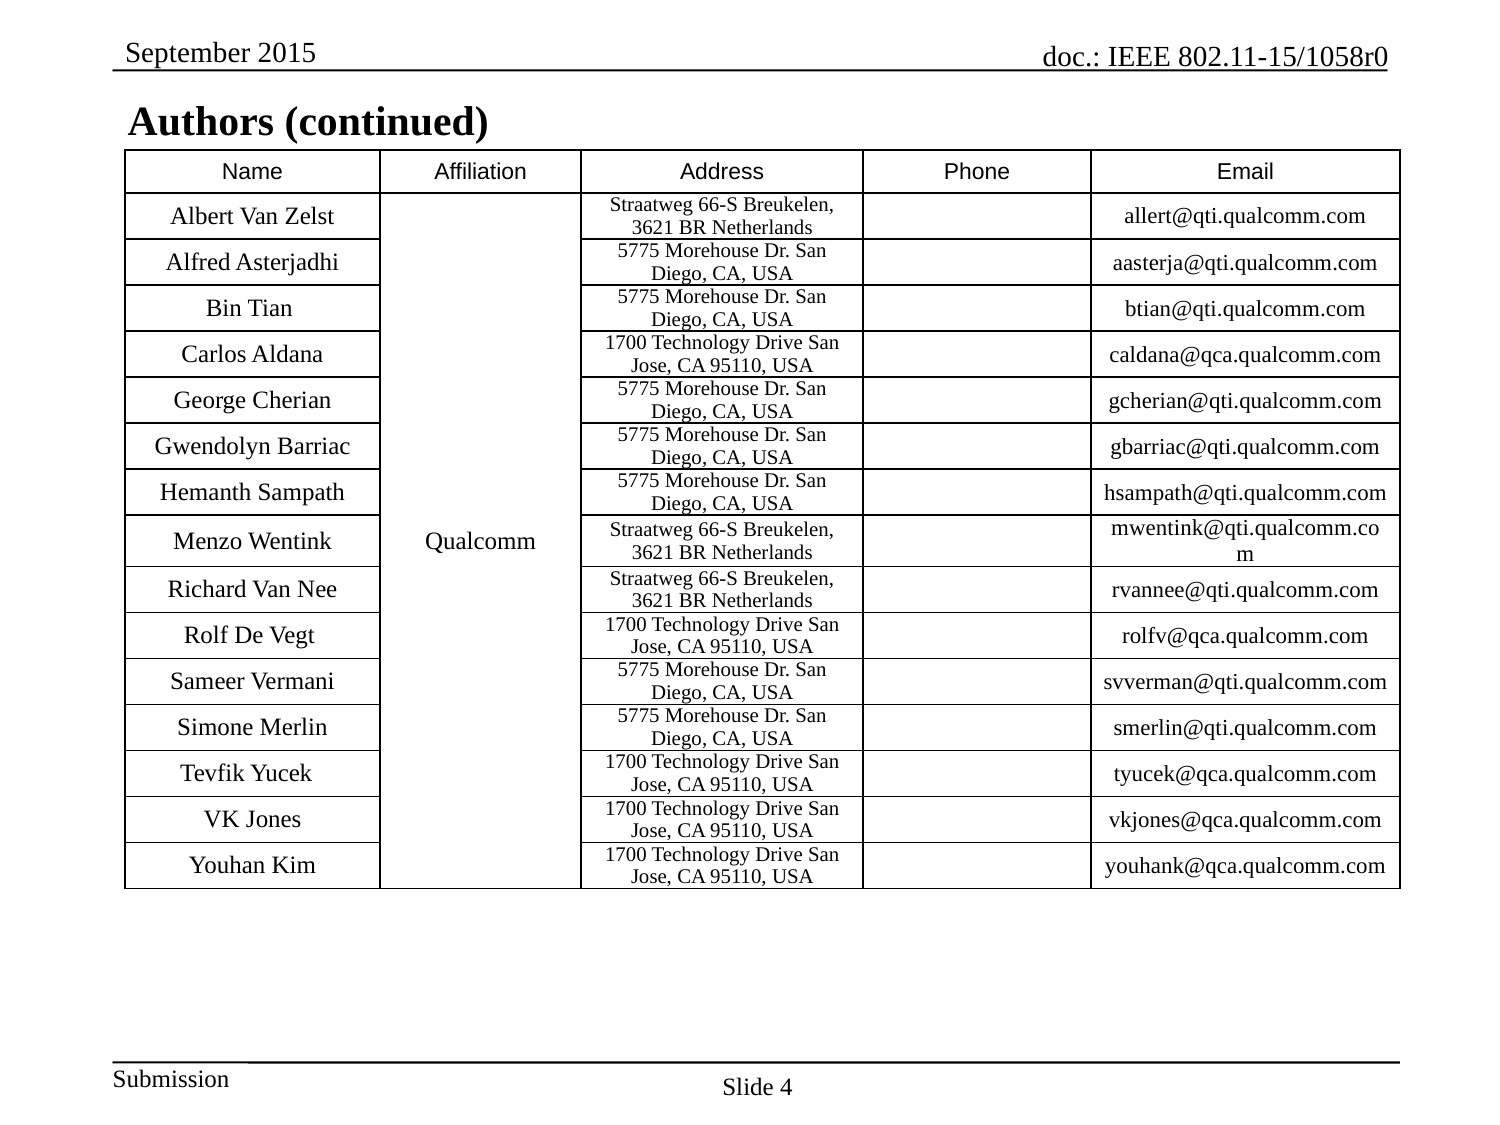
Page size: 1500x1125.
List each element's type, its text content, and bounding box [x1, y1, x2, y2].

title Authors (continued) [112, 99, 1388, 138]
table_cell VK Jones [126, 797, 379, 842]
table_cell aasterja@qti.qualcomm.com [1092, 240, 1399, 284]
table_cell Bin Tian [126, 286, 379, 330]
slide_number Slide 4 [714, 1070, 801, 1100]
table_cell mwentink@qti.qualcomm.com [1092, 516, 1399, 566]
table_cell Carlos Aldana [126, 332, 379, 376]
table_cell youhank@qca.qualcomm.com [1092, 843, 1399, 888]
table_cell Richard Van Nee [126, 567, 379, 612]
table_cell hsampath@qti.qualcomm.com [1092, 470, 1399, 514]
table_cell 5775 Morehouse Dr. San Diego, CA, USA [582, 424, 862, 468]
table_cell [864, 659, 1090, 704]
table_cell Youhan Kim [126, 843, 379, 888]
table_cell 1700 Technology Drive San Jose, CA 95110, USA [582, 613, 862, 658]
table_cell [864, 424, 1090, 468]
table_cell caldana@qca.qualcomm.com [1092, 332, 1399, 376]
table_cell Straatweg 66-S Breukelen, 3621 BR Netherlands [582, 516, 862, 566]
table_cell rvannee@qti.qualcomm.com [1092, 567, 1399, 612]
table_cell Rolf De Vegt [126, 613, 379, 658]
table_cell Simone Merlin [126, 705, 379, 750]
table_cell Albert Van Zelst [126, 194, 379, 238]
table_cell [864, 240, 1090, 284]
table_cell gcherian@qti.qualcomm.com [1092, 378, 1399, 422]
table_cell 5775 Morehouse Dr. San Diego, CA, USA [582, 240, 862, 284]
table_cell allert@qti.qualcomm.com [1092, 194, 1399, 238]
table_cell svverman@qti.qualcomm.com [1092, 659, 1399, 704]
table_cell tyucek@qca.qualcomm.com [1092, 751, 1399, 796]
table_cell smerlin@qti.qualcomm.com [1092, 705, 1399, 750]
table_header Email [1092, 151, 1399, 192]
table_cell 5775 Morehouse Dr. San Diego, CA, USA [582, 470, 862, 514]
table_cell Tevfik Yucek [126, 751, 379, 796]
table_cell [864, 286, 1090, 330]
table_cell 1700 Technology Drive San Jose, CA 95110, USA [582, 332, 862, 376]
table_cell gbarriac@qti.qualcomm.com [1092, 424, 1399, 468]
table_cell 5775 Morehouse Dr. San Diego, CA, USA [582, 378, 862, 422]
table_cell 5775 Morehouse Dr. San Diego, CA, USA [582, 286, 862, 330]
table_cell Alfred Asterjadhi [126, 240, 379, 284]
table_header Address [582, 151, 862, 192]
table_cell [864, 705, 1090, 750]
table_cell [864, 843, 1090, 888]
table_cell [864, 567, 1090, 612]
table_cell [864, 797, 1090, 842]
table_cell vkjones@qca.qualcomm.com [1092, 797, 1399, 842]
table_cell George Cherian [126, 378, 379, 422]
table_cell Gwendolyn Barriac [126, 424, 379, 468]
table_cell Sameer Vermani [126, 659, 379, 704]
table_cell 1700 Technology Drive San Jose, CA 95110, USA [582, 751, 862, 796]
table_header Affiliation [381, 151, 580, 192]
table_cell [864, 613, 1090, 658]
table_cell 5775 Morehouse Dr. San Diego, CA, USA [582, 659, 862, 704]
table_cell [864, 470, 1090, 514]
table_cell btian@qti.qualcomm.com [1092, 286, 1399, 330]
table_cell [864, 516, 1090, 566]
table_cell 5775 Morehouse Dr. San Diego, CA, USA [582, 705, 862, 750]
table_cell 1700 Technology Drive San Jose, CA 95110, USA [582, 843, 862, 888]
table_cell Hemanth Sampath [126, 470, 379, 514]
table_cell 1700 Technology Drive San Jose, CA 95110, USA [582, 797, 862, 842]
table_cell Straatweg 66-S Breukelen, 3621 BR Netherlands [582, 194, 862, 238]
table_cell Straatweg 66-S Breukelen, 3621 BR Netherlands [582, 567, 862, 612]
table_header Name [126, 151, 379, 192]
table_cell [864, 378, 1090, 422]
table_cell [864, 194, 1090, 238]
table_header Phone [864, 151, 1090, 192]
table_cell [864, 751, 1090, 796]
table_cell [864, 332, 1090, 376]
table_cell Menzo Wentink [126, 516, 379, 566]
table_cell Qualcomm [381, 194, 580, 888]
table_cell rolfv@qca.qualcomm.com [1092, 613, 1399, 658]
